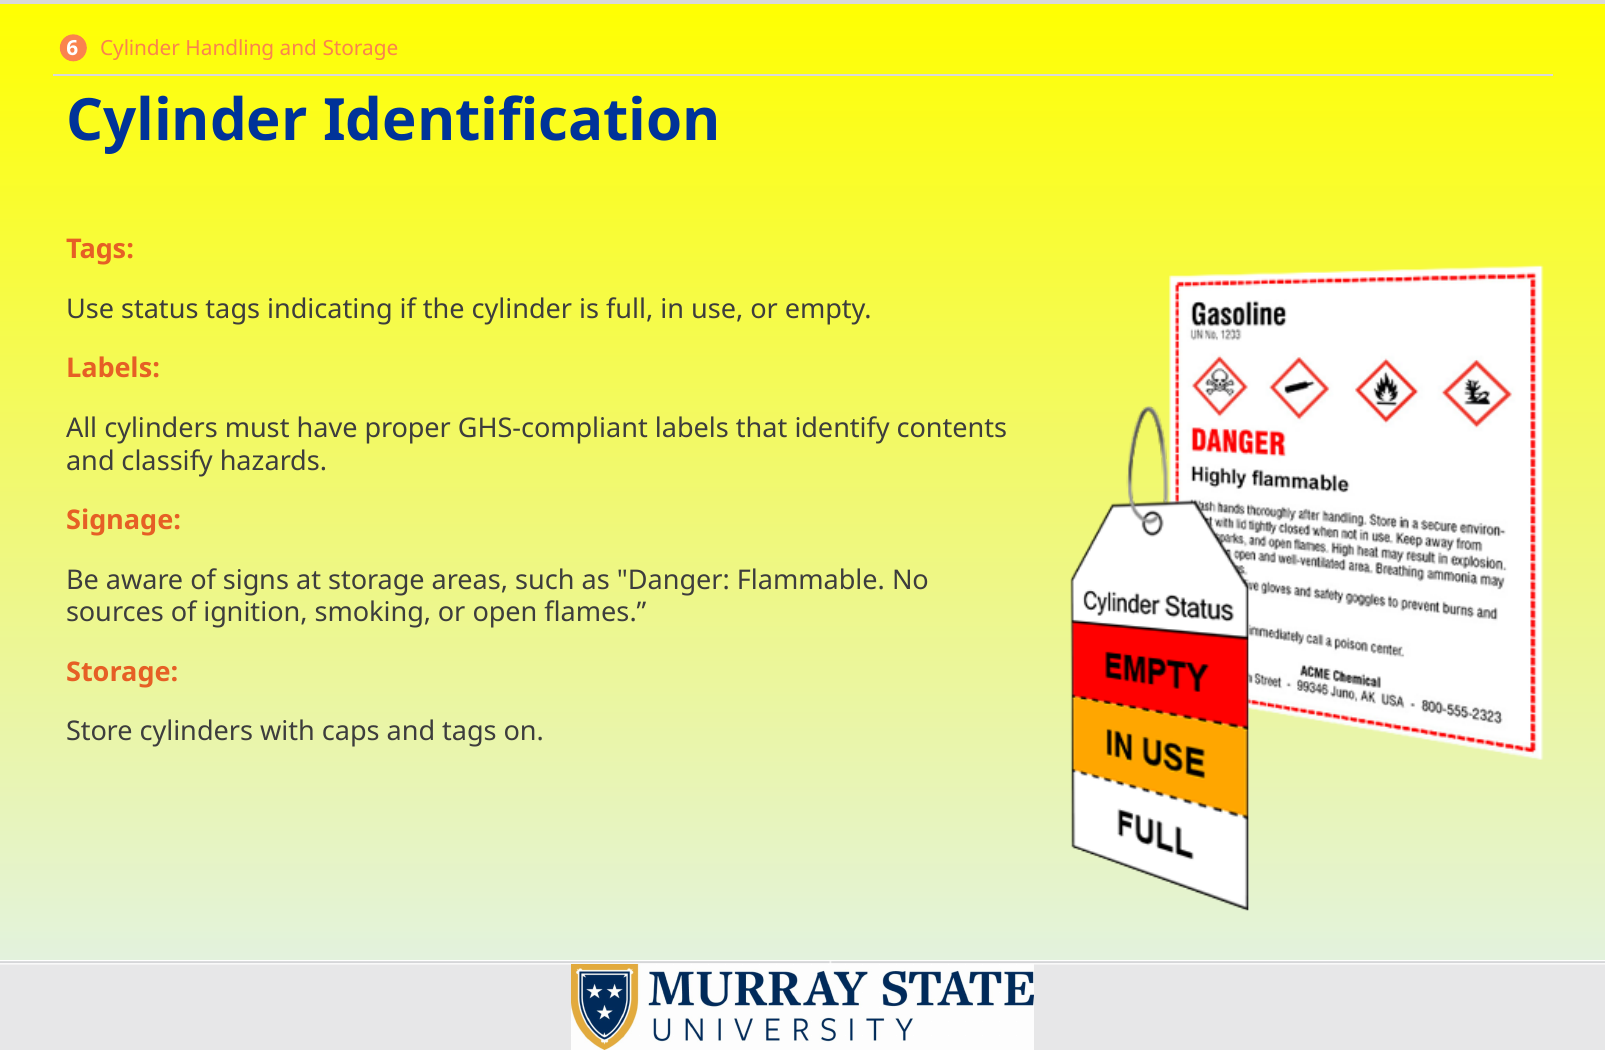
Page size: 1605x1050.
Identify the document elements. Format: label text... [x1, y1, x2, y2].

picture [0, 960, 1605, 1050]
list Tags: Use status tags indicating if the cylinder is full, in use, or empty. Labels: All cylinders must have proper GHS-compliant labels that identify contents and classify hazards. Signage: Be aware of signs at storage areas, such as "Danger: Flammable. No sources of ignition, smoking, or open flames.” Storage: Store cylinders with caps and tags on. [52, 224, 1041, 918]
text_box 6 Cylinder Handling and Storage [51, 27, 790, 67]
picture [1056, 262, 1549, 926]
title Cylinder Identification [52, 74, 1041, 217]
